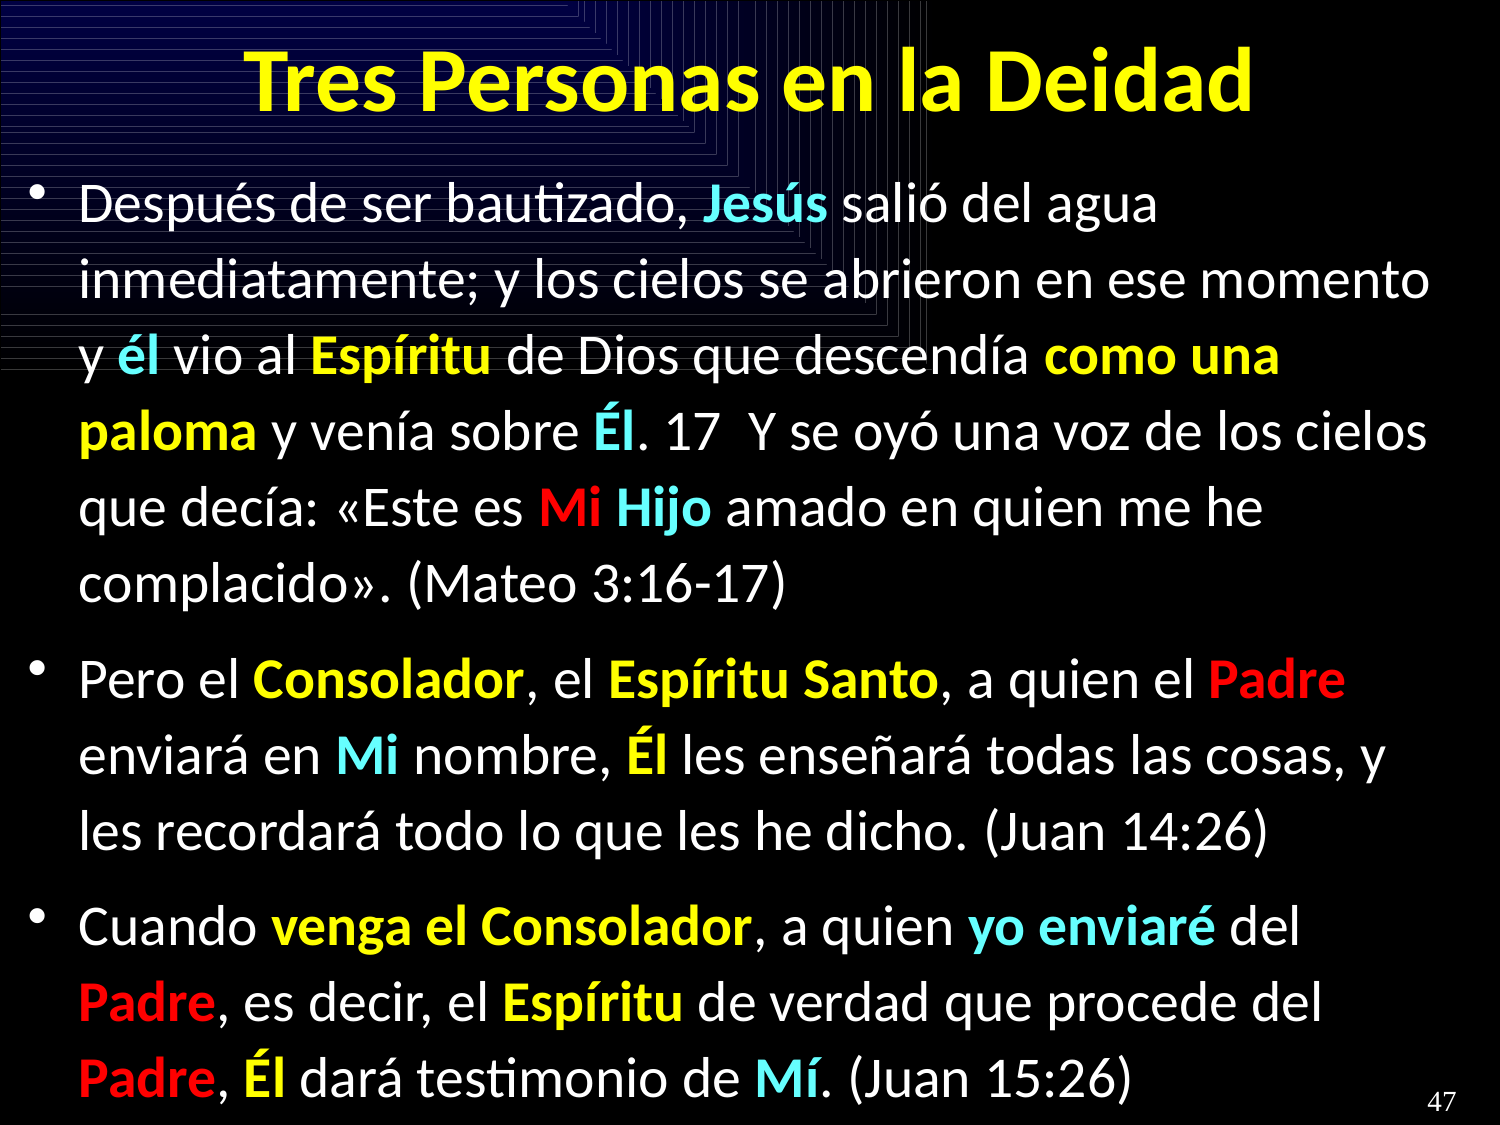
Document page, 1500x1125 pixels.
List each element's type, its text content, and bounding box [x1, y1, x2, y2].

list Después de ser bautizado, Jesús salió del agua inmediatamente; y los cielos se abrieron en ese momento y él vio al Espíritu de Dios que descendía como una paloma y venía sobre Él. 17 Y se oyó una voz de los cielos que decía: «Este es Mi Hijo amado en quien me he complacido». (Mateo 3:16-17) Pero el Consolador, el Espíritu Santo, a quien el Padre enviará en Mi nombre, Él les enseñará todas las cosas, y les recordará todo lo que les he dicho. (Juan 14:26) Cuando venga el Consolador, a quien yo enviaré del Padre, es decir, el Espíritu de verdad que procede del Padre, Él dará testimonio de Mí. (Juan 15:26) [12, 149, 1475, 1125]
slide_number 47 [1412, 1074, 1500, 1125]
title Tres Personas en la Deidad [0, 0, 1500, 150]
